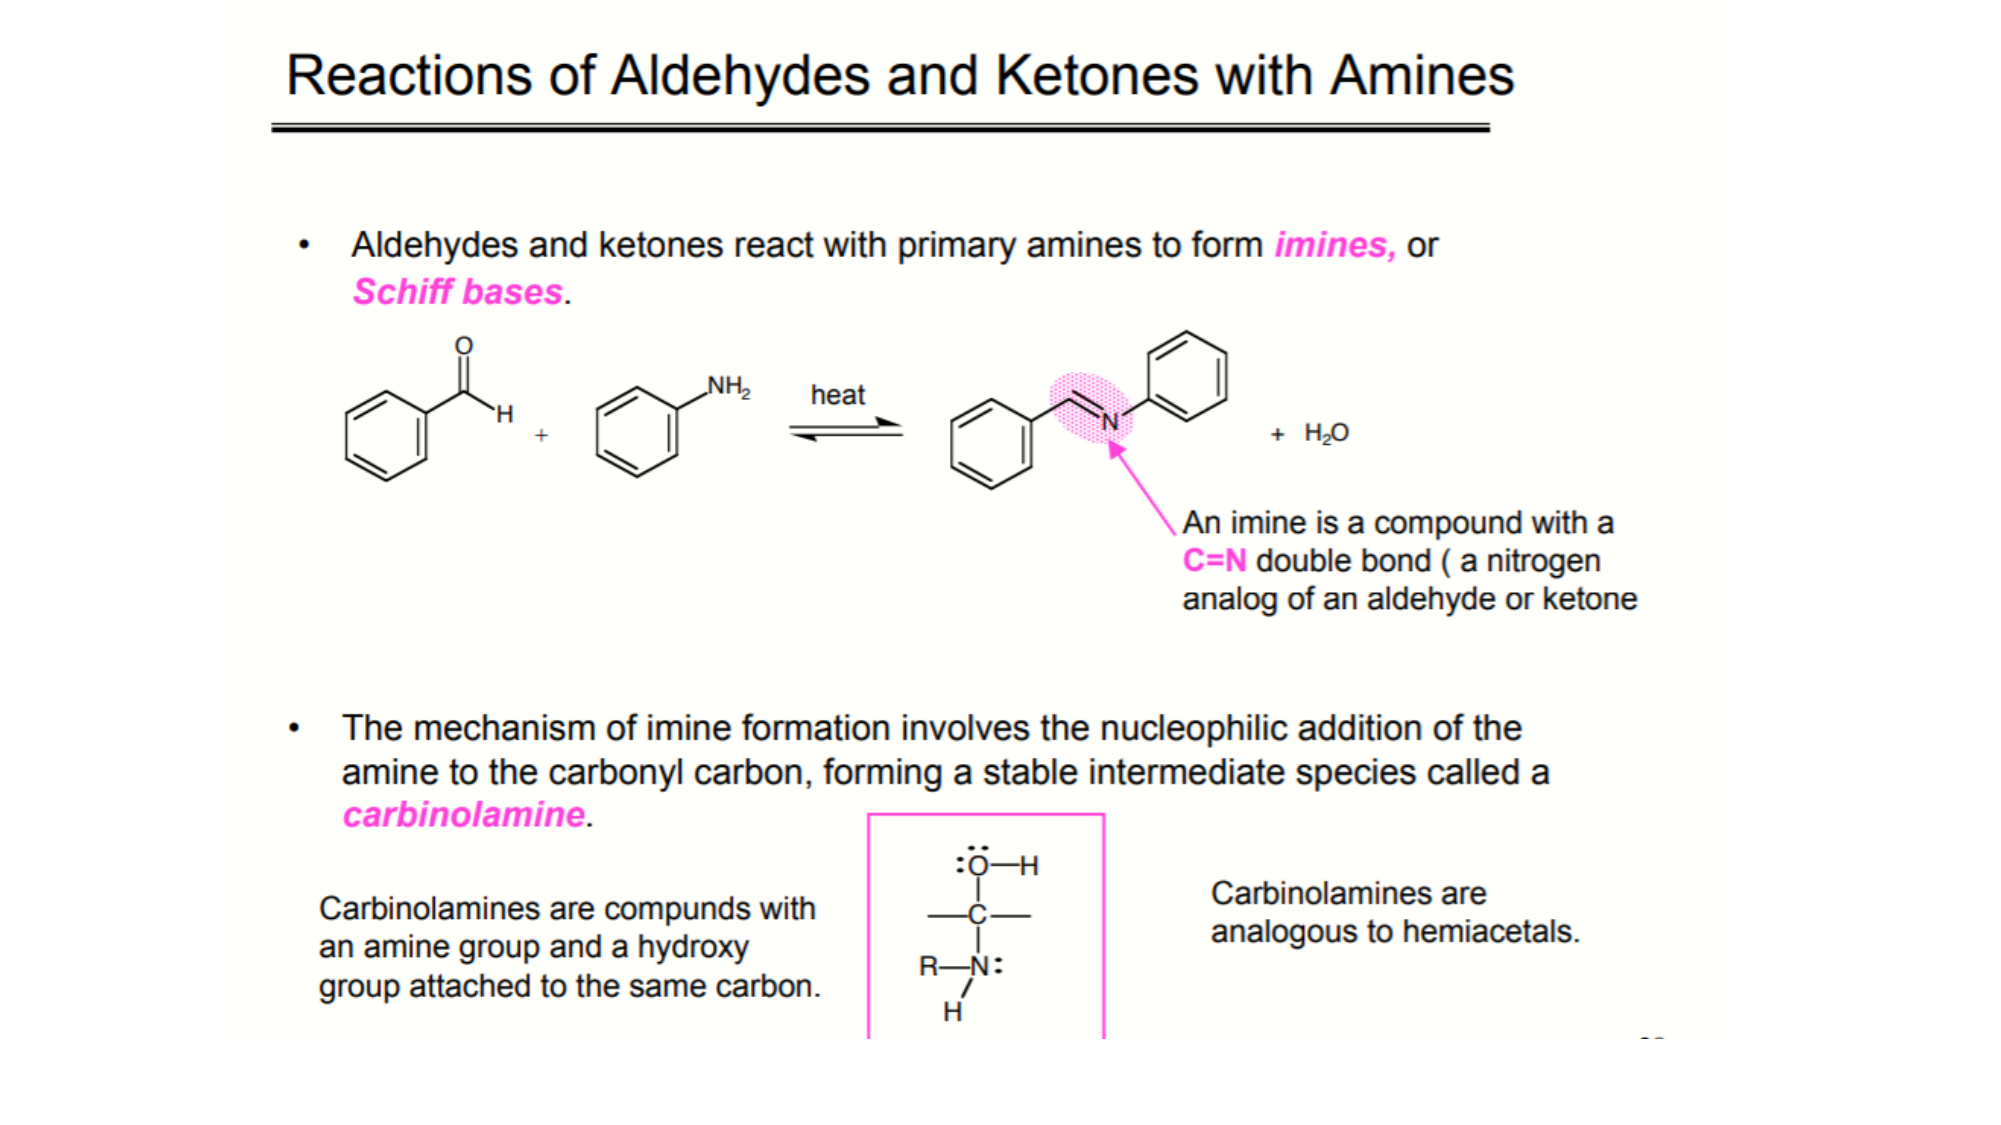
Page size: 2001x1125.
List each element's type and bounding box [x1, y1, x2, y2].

picture [224, 0, 1727, 1039]
